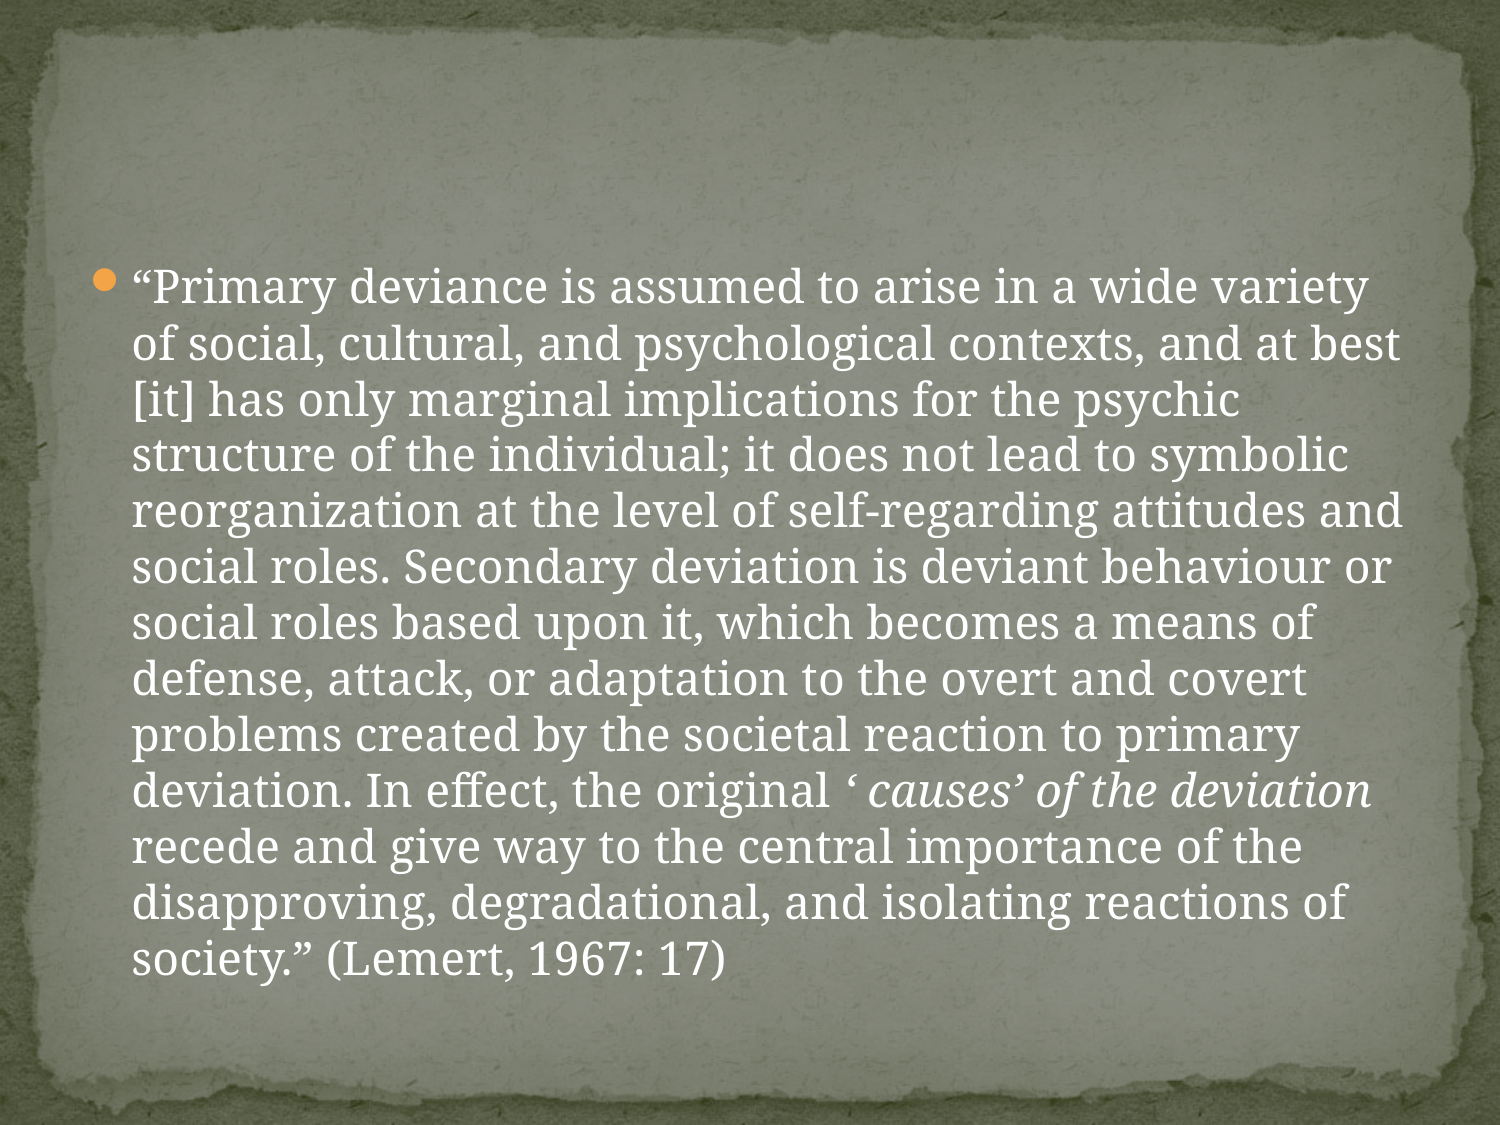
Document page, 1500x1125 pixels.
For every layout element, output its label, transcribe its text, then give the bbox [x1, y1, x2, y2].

list “Primary deviance is assumed to arise in a wide variety of social, cultural, and psychological contexts, and at best [it] has only marginal implications for the psychic structure of the individual; it does not lead to symbolic reorganization at the level of self-regarding attitudes and social roles. Secondary deviation is deviant behaviour or social roles based upon it, which becomes a means of defense, attack, or adaptation to the overt and covert problems created by the societal reaction to primary deviation. In effect, the original ‘ causes’ of the deviation recede and give way to the central importance of the disapproving, degradational, and isolating reactions of society.” (Lemert, 1967: 17) [75, 249, 1425, 1000]
